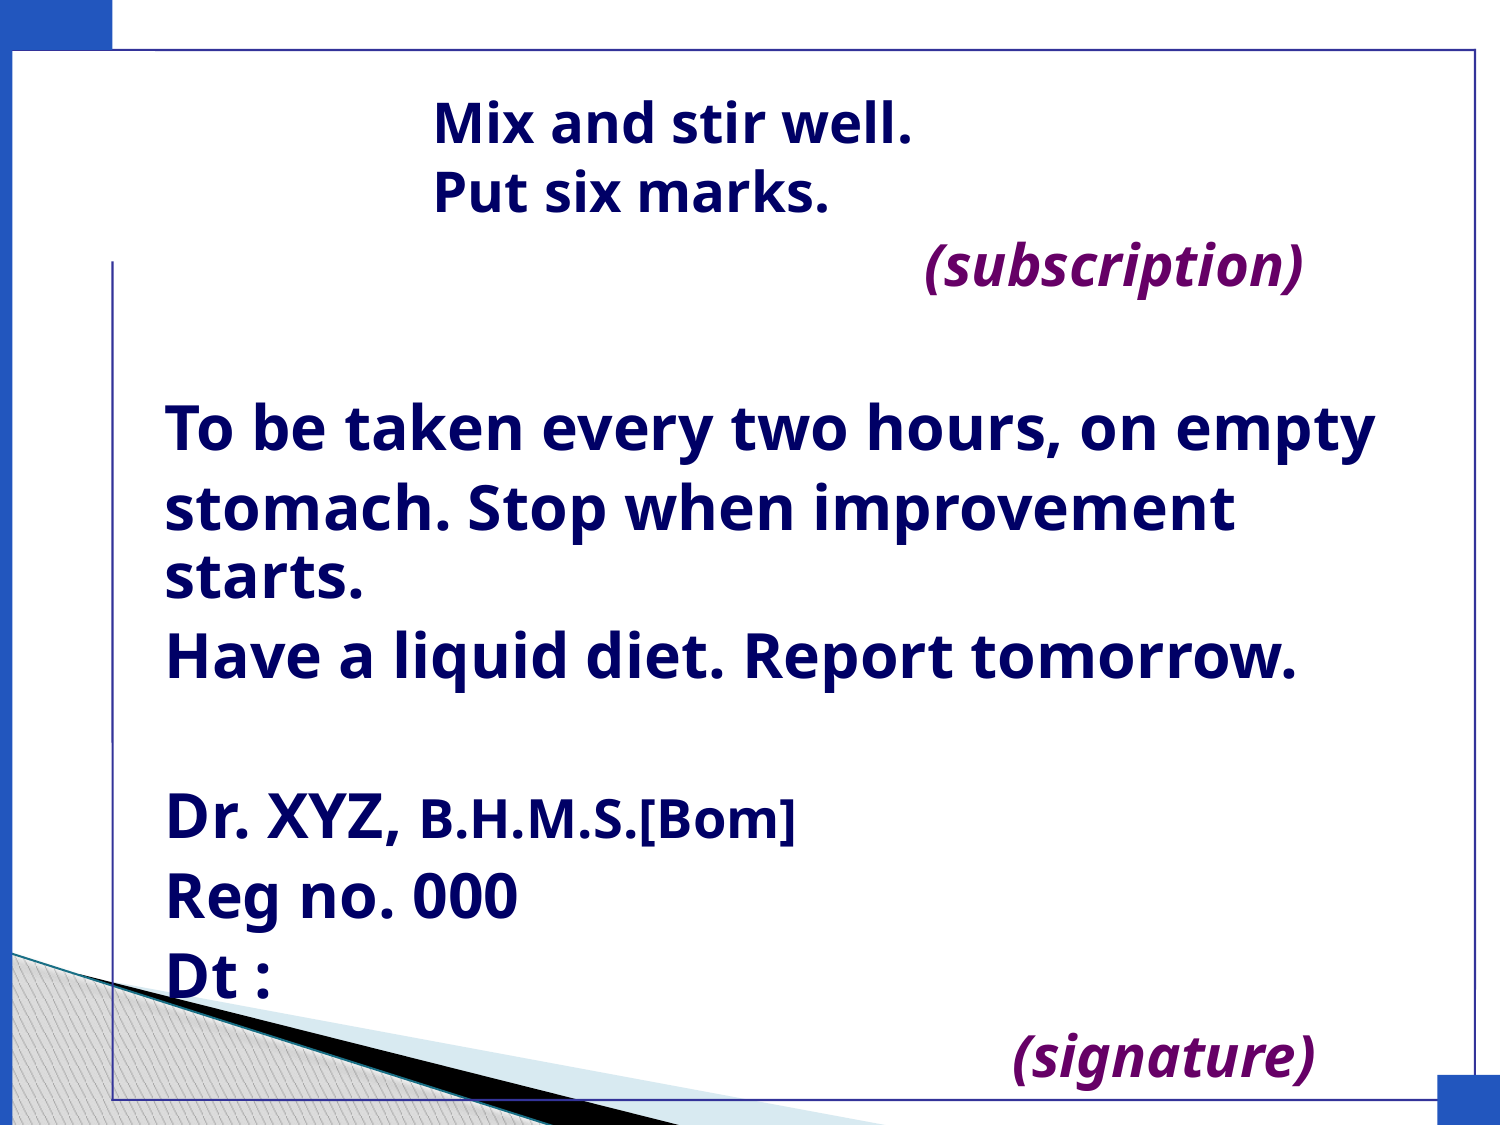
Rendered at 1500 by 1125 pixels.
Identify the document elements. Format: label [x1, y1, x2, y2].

text_box [0, 0, 1500, 1125]
